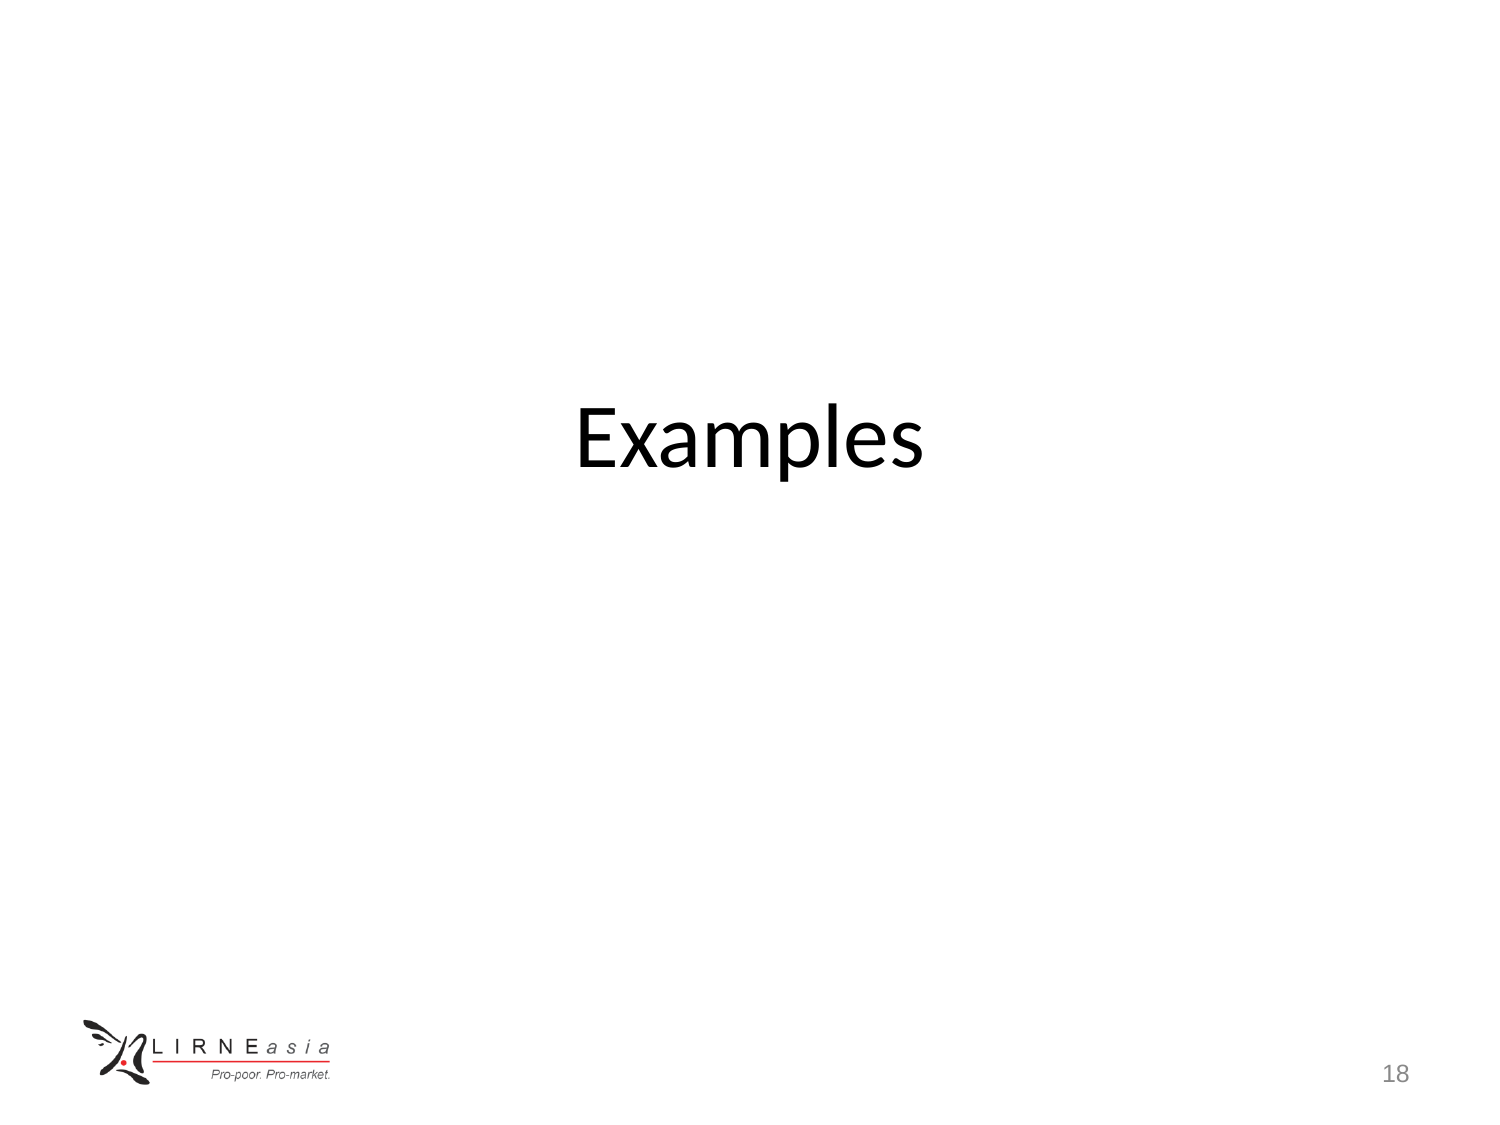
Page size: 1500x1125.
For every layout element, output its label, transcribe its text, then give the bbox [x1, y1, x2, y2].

title Examples [74, 337, 1426, 526]
picture [75, 1012, 338, 1091]
slide_number 18 [1074, 1042, 1425, 1103]
